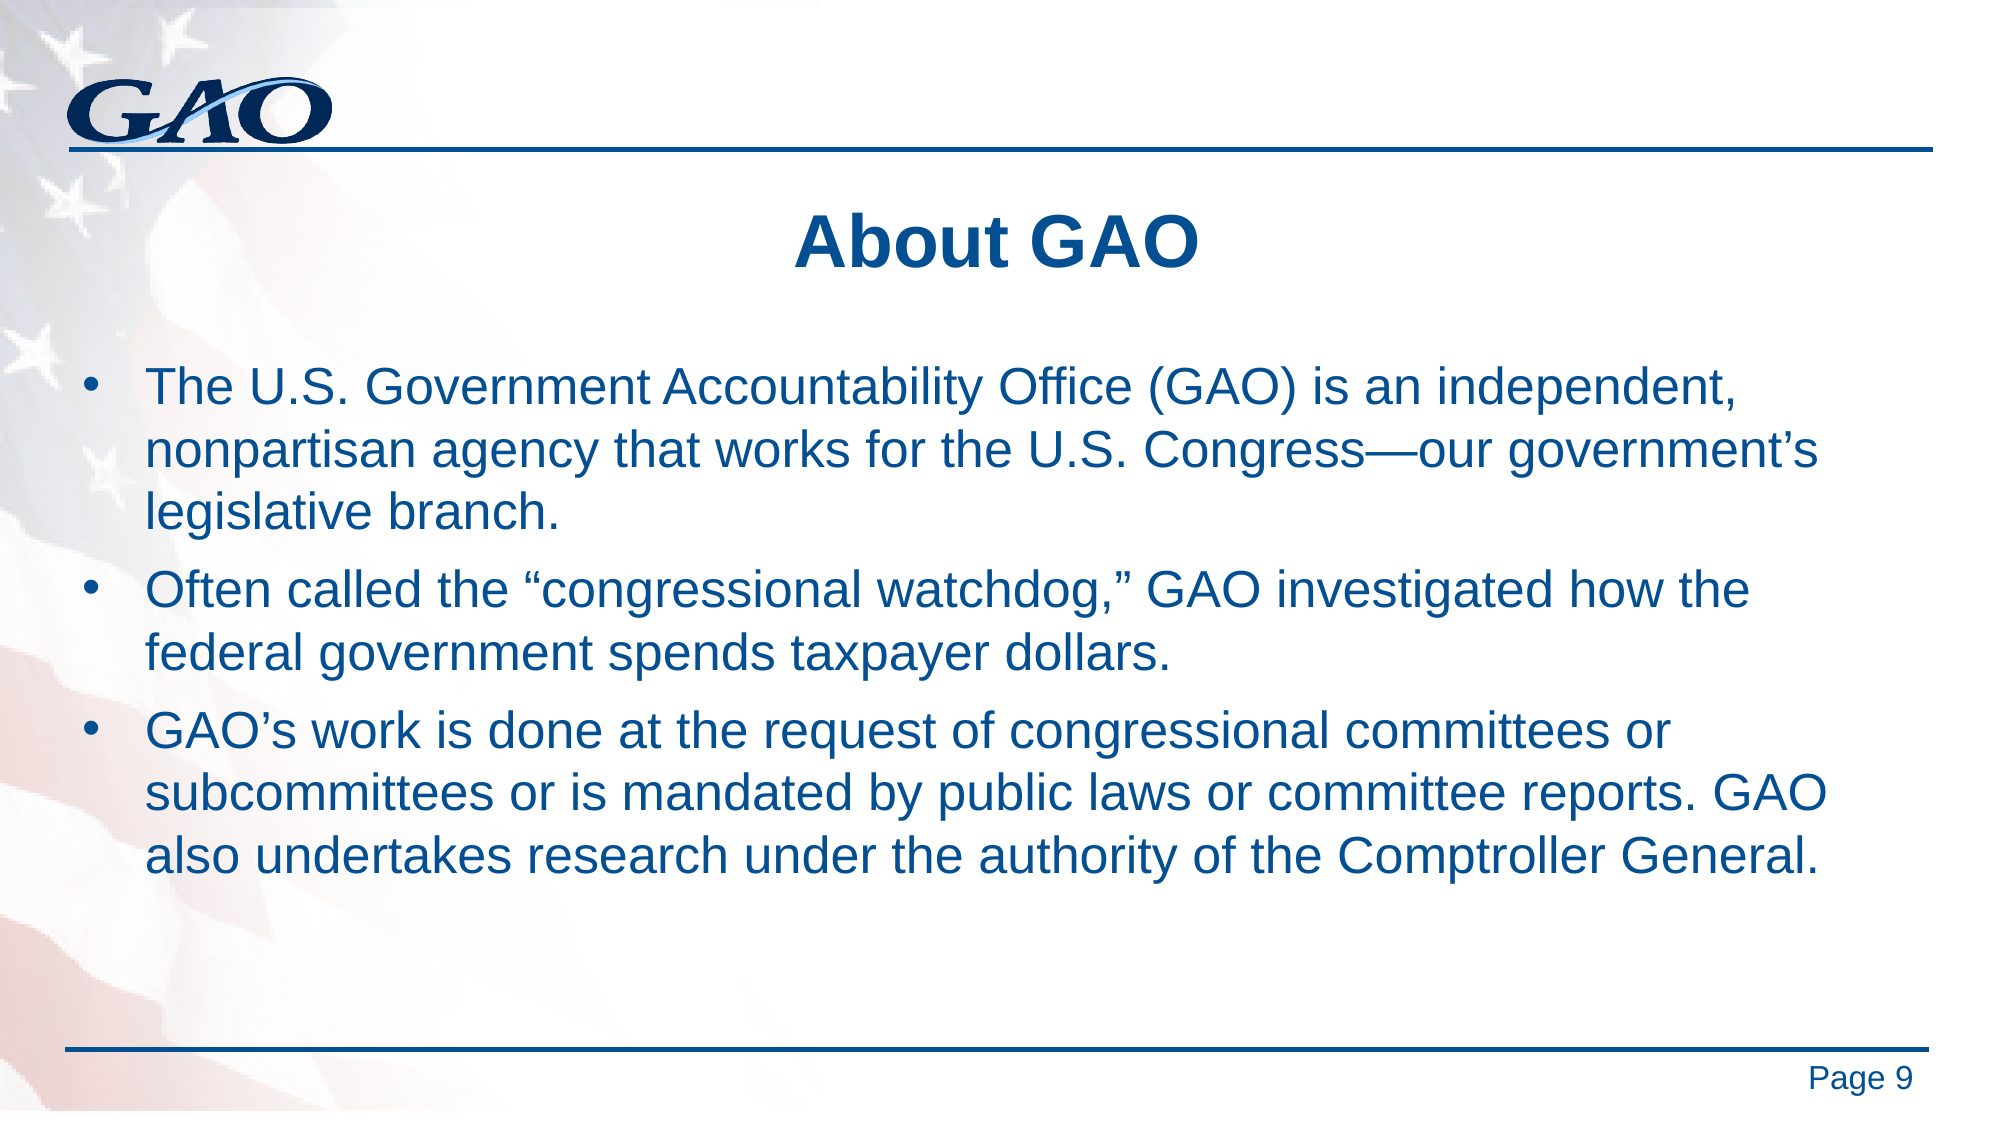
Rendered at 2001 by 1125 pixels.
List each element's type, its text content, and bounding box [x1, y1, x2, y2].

title About GAO [65, 162, 1930, 313]
picture [0, 0, 2001, 1125]
list The U.S. Government Accountability Office (GAO) is an independent, nonpartisan agency that works for the U.S. Congress—our government’s legislative branch. Often called the “congressional watchdog,” GAO investigated how the federal government spends taxpayer dollars. GAO’s work is done at the request of congressional committees or subcommittees or is mandated by public laws or committee reports. GAO also undertakes research under the authority of the Comptroller General. [65, 344, 1930, 1038]
slide_number Page 9 [1463, 1050, 1931, 1103]
